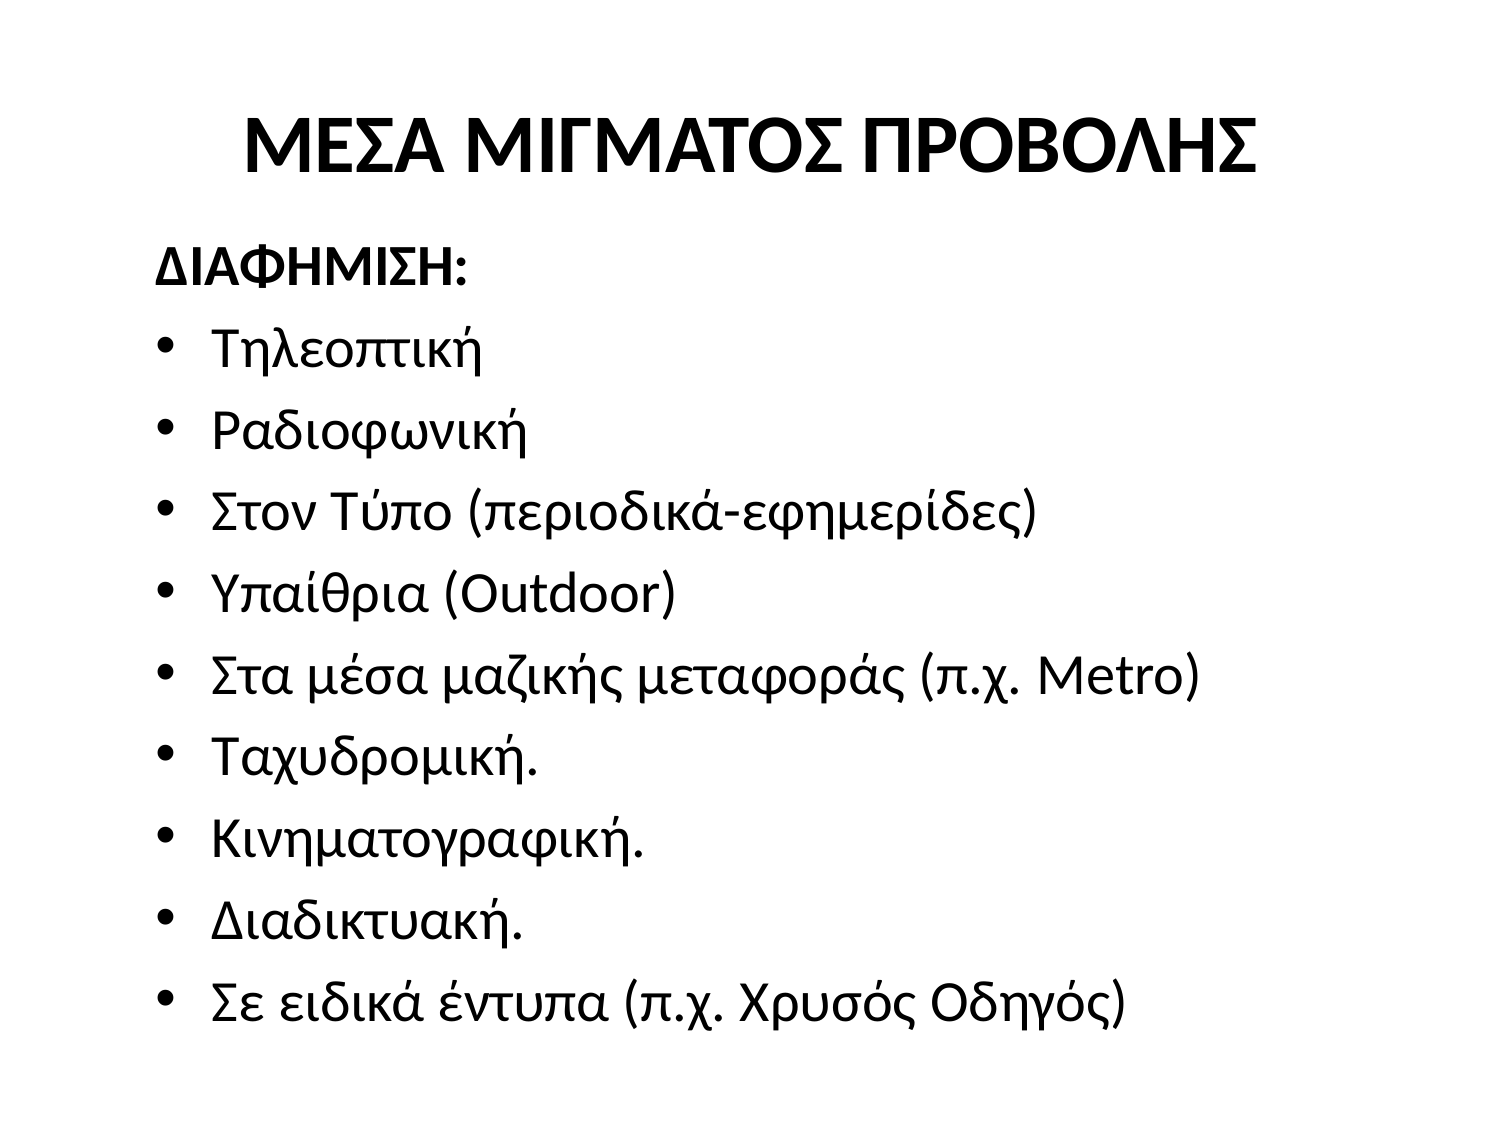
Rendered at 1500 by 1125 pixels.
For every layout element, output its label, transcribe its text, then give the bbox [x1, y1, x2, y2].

title ΜΕΣΑ ΜΙΓΜΑΤΟΣ ΠΡΟΒΟΛΗΣ [75, 45, 1425, 233]
list ΔΙΑΦΗΜΙΣΗ: Τηλεοπτική Ραδιοφωνική Στον Τύπο (περιοδικά-εφημερίδες) Υπαίθρια (Outdoor) Στα μέσα μαζικής μεταφοράς (π.χ. Metro) Ταχυδρομική. Κινηματογραφική. Διαδικτυακή. Σε ειδικά έντυπα (π.χ. Χρυσός Οδηγός) [140, 220, 1471, 1071]
